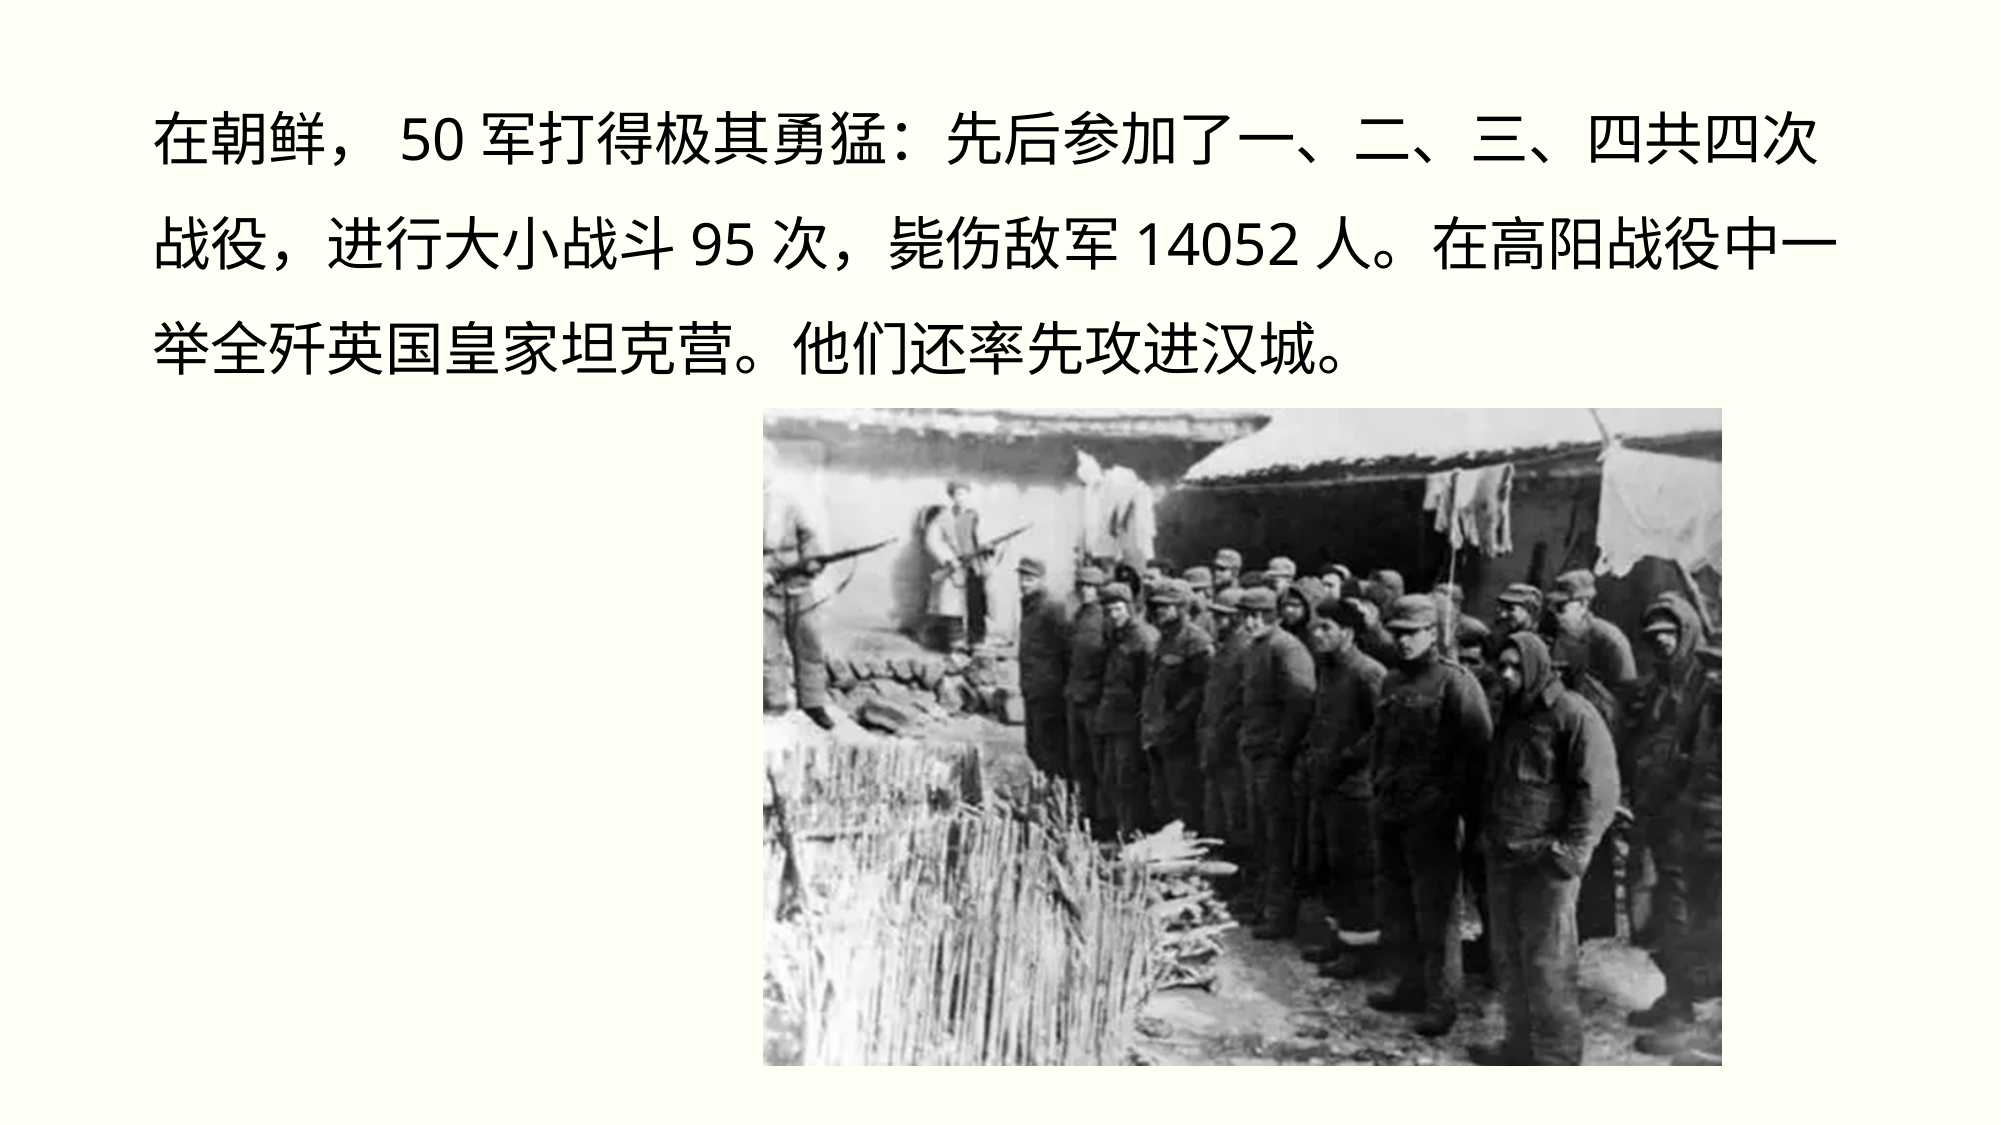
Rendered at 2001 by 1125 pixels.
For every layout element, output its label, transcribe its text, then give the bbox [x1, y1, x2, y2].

picture [763, 408, 1722, 1066]
title 在朝鲜，50军打得极其勇猛：先后参加了一、二、三、四共四次战役，进行大小战斗95次，毙伤敌军14052人。在高阳战役中一举全歼英国皇家坦克营。他们还率先攻进汉城。 [137, 59, 1863, 278]
